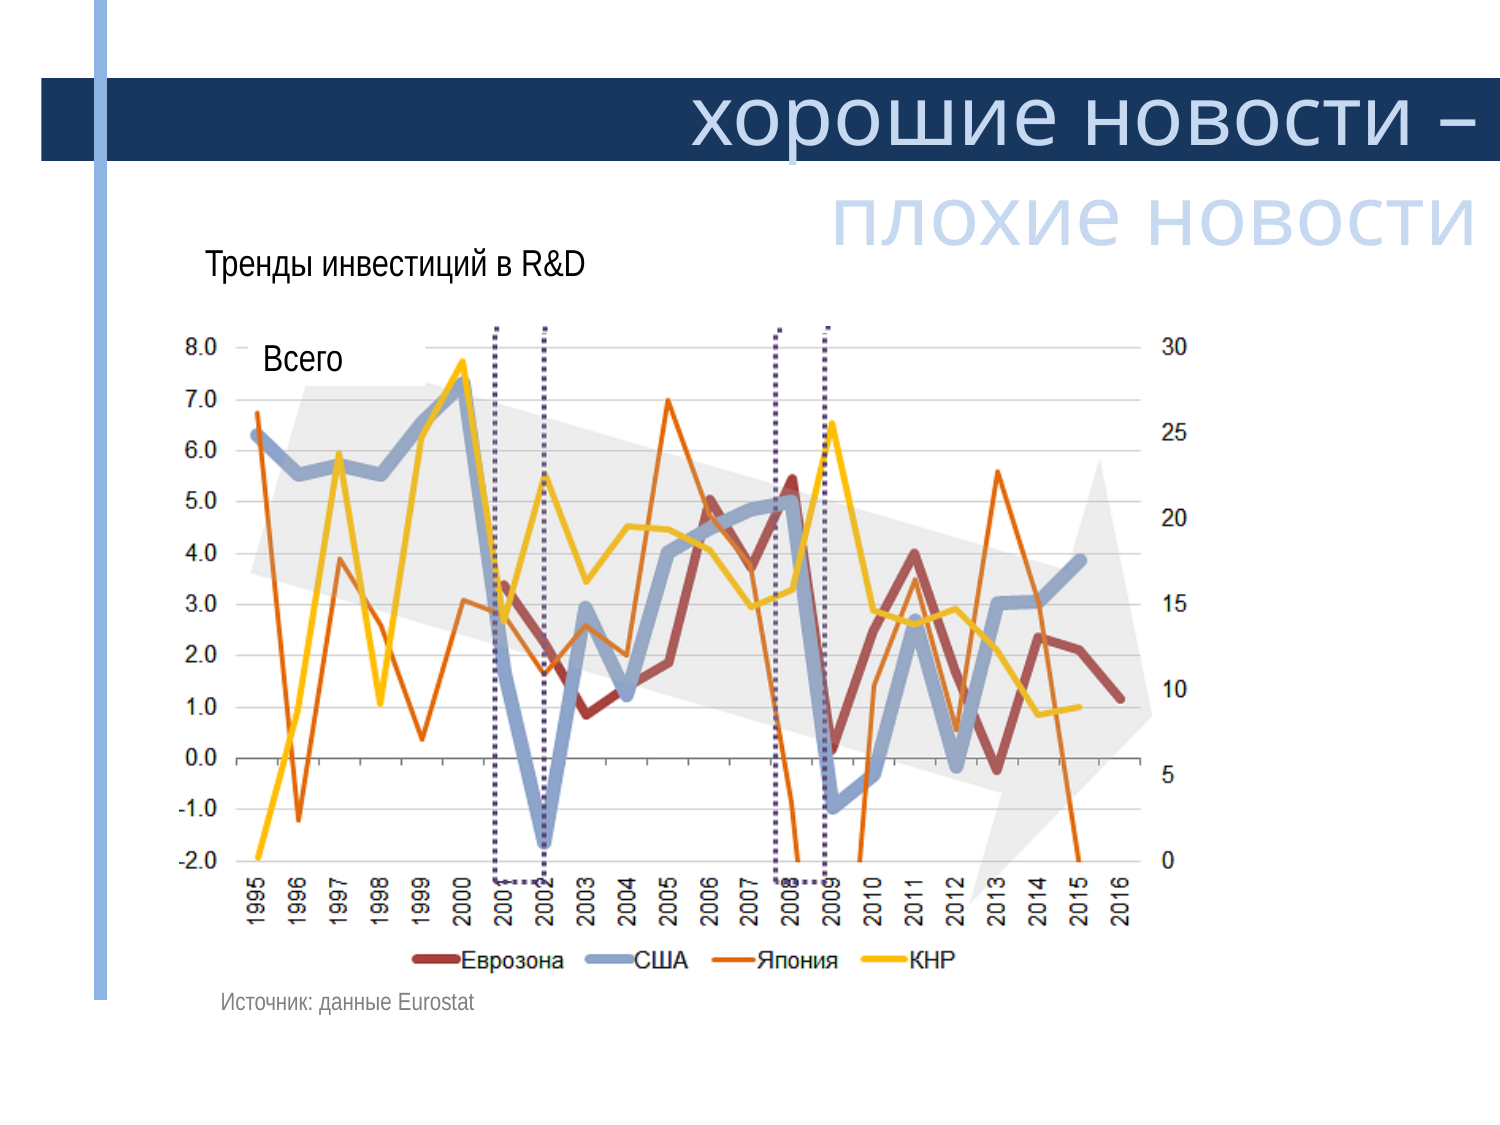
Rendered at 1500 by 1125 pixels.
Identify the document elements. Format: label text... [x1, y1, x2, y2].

text_box хорошие новости – плохие новости [371, 54, 1495, 270]
text_box Тренды инвестиций в R&D [189, 231, 821, 292]
picture [178, 332, 1192, 984]
text_box [107, 76, 371, 163]
text_box Источник: данные Eurostat [205, 992, 643, 1023]
text_box [39, 76, 94, 163]
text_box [170, 325, 1181, 969]
text_box [1495, 76, 1500, 163]
